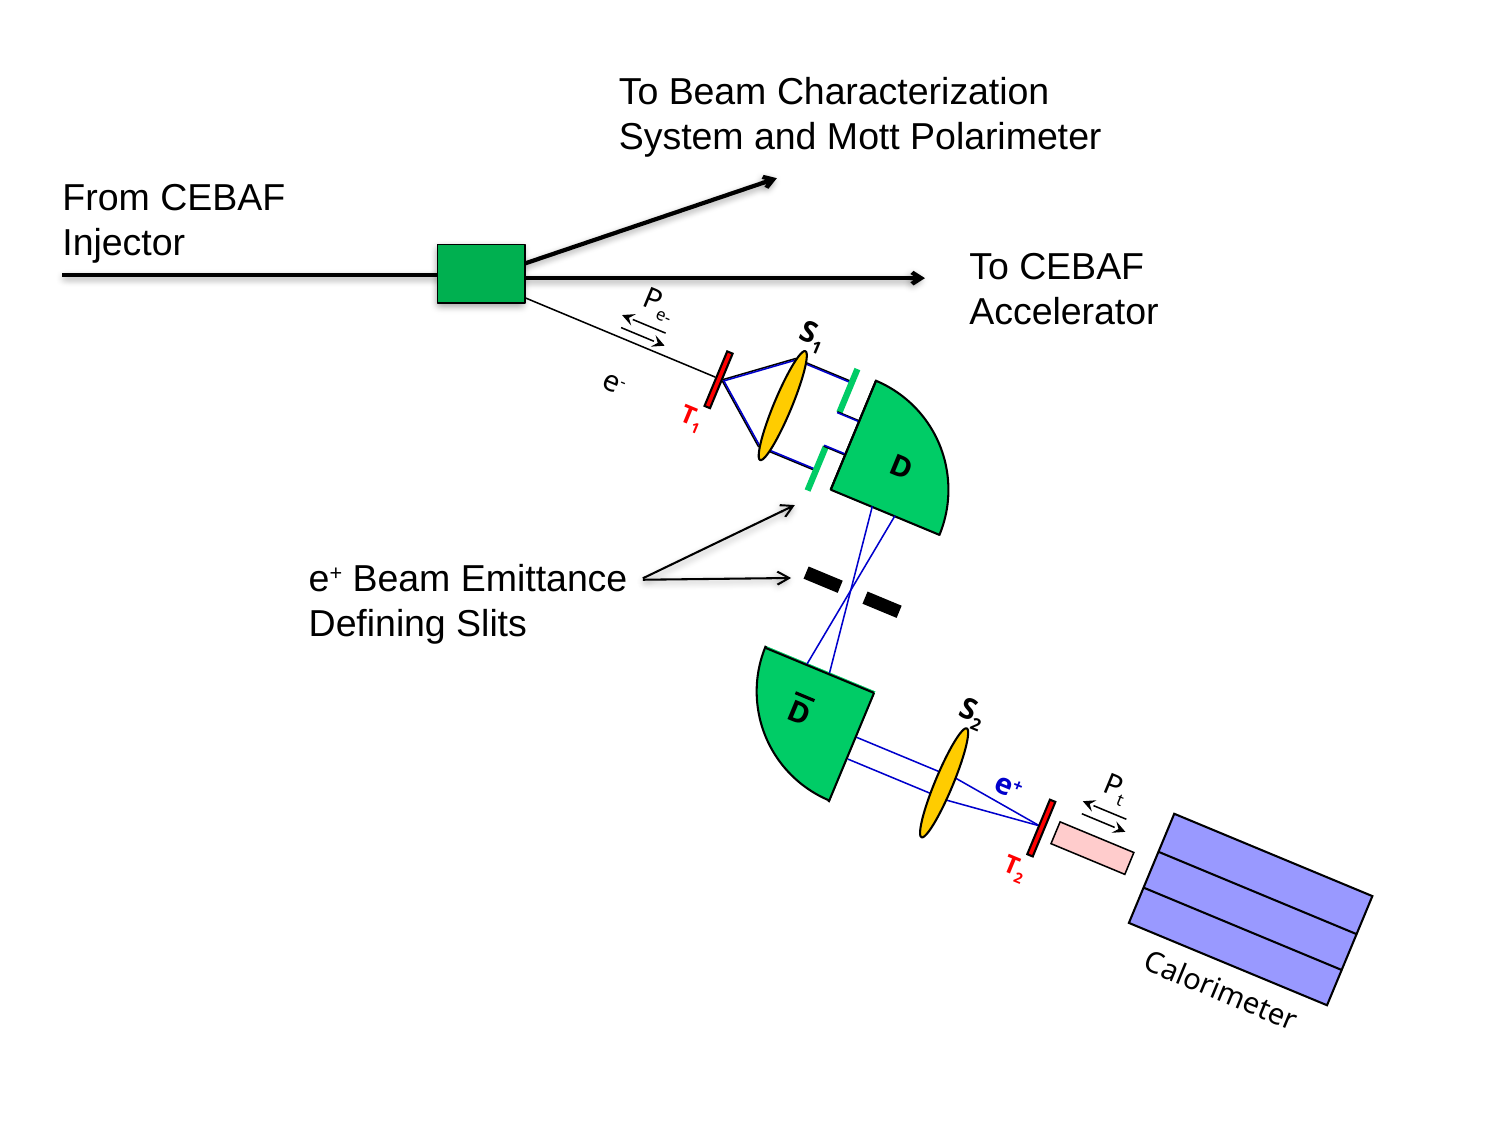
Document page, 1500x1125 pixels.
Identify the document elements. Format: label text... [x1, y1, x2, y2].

text_box [1268, 937, 1356, 968]
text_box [642, 504, 796, 579]
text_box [509, 307, 1366, 930]
text_box From CEBAF Injector [47, 165, 312, 271]
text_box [518, 177, 778, 266]
text_box Pe- [624, 289, 699, 306]
text_box To CEBAF Accelerator [954, 234, 1174, 306]
text_box e+ Beam Emittance Defining Slits [294, 547, 504, 652]
text_box Calorimeter [1122, 937, 1320, 1050]
text_box To Beam Characterization System and Mott Polarimeter [604, 59, 1117, 165]
text_box [1163, 937, 1341, 1006]
text_box [437, 244, 526, 304]
